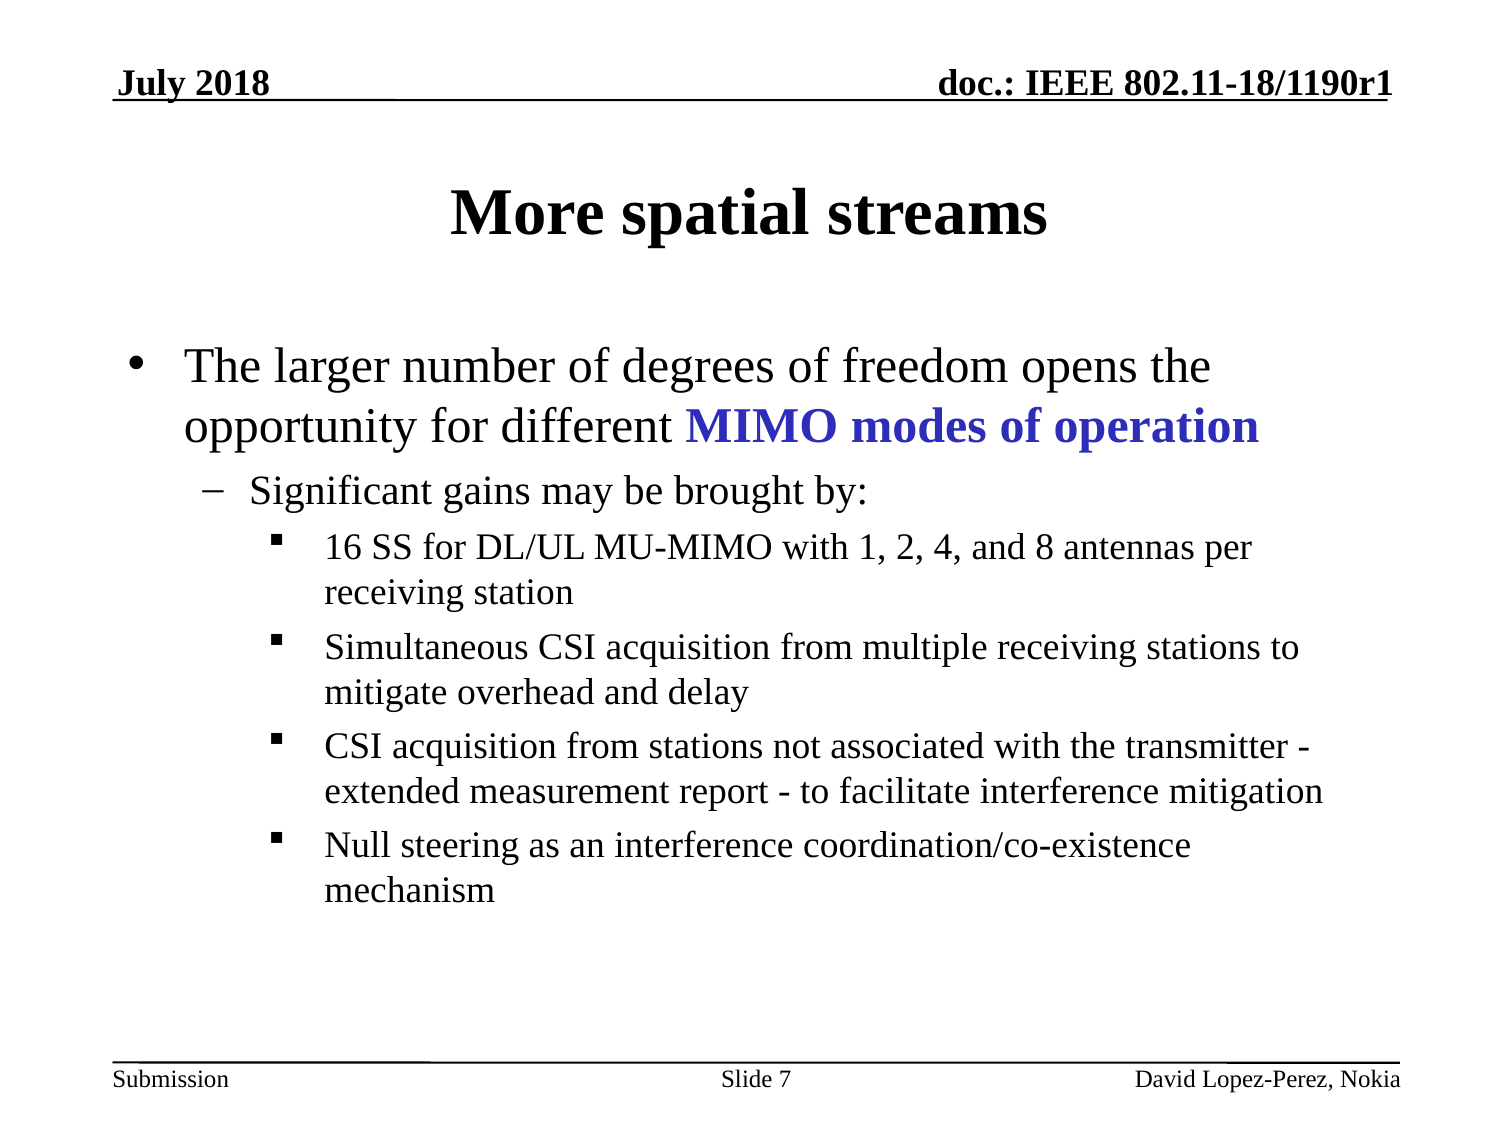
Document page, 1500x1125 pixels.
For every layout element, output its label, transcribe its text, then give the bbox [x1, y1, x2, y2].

footer David Lopez-Perez, Nokia [902, 1061, 1402, 1093]
slide_number Slide 7 [712, 1061, 800, 1123]
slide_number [116, 58, 507, 104]
title More spatial streams [112, 111, 1388, 303]
text_box The larger number of degrees of freedom opens the opportunity for different MIMO modes of operation Significant gains may be brought by: 16 SS for DL/UL MU-MIMO with 1, 2, 4, and 8 antennas per receiving station Simultaneous CSI acquisition from multiple receiving stations to mitigate overhead and delay CSI acquisition from stations not associated with the transmitter - extended measurement report - to facilitate interference mitigation Null steering as an interference coordination/co-existence mechanism [112, 324, 1388, 1000]
